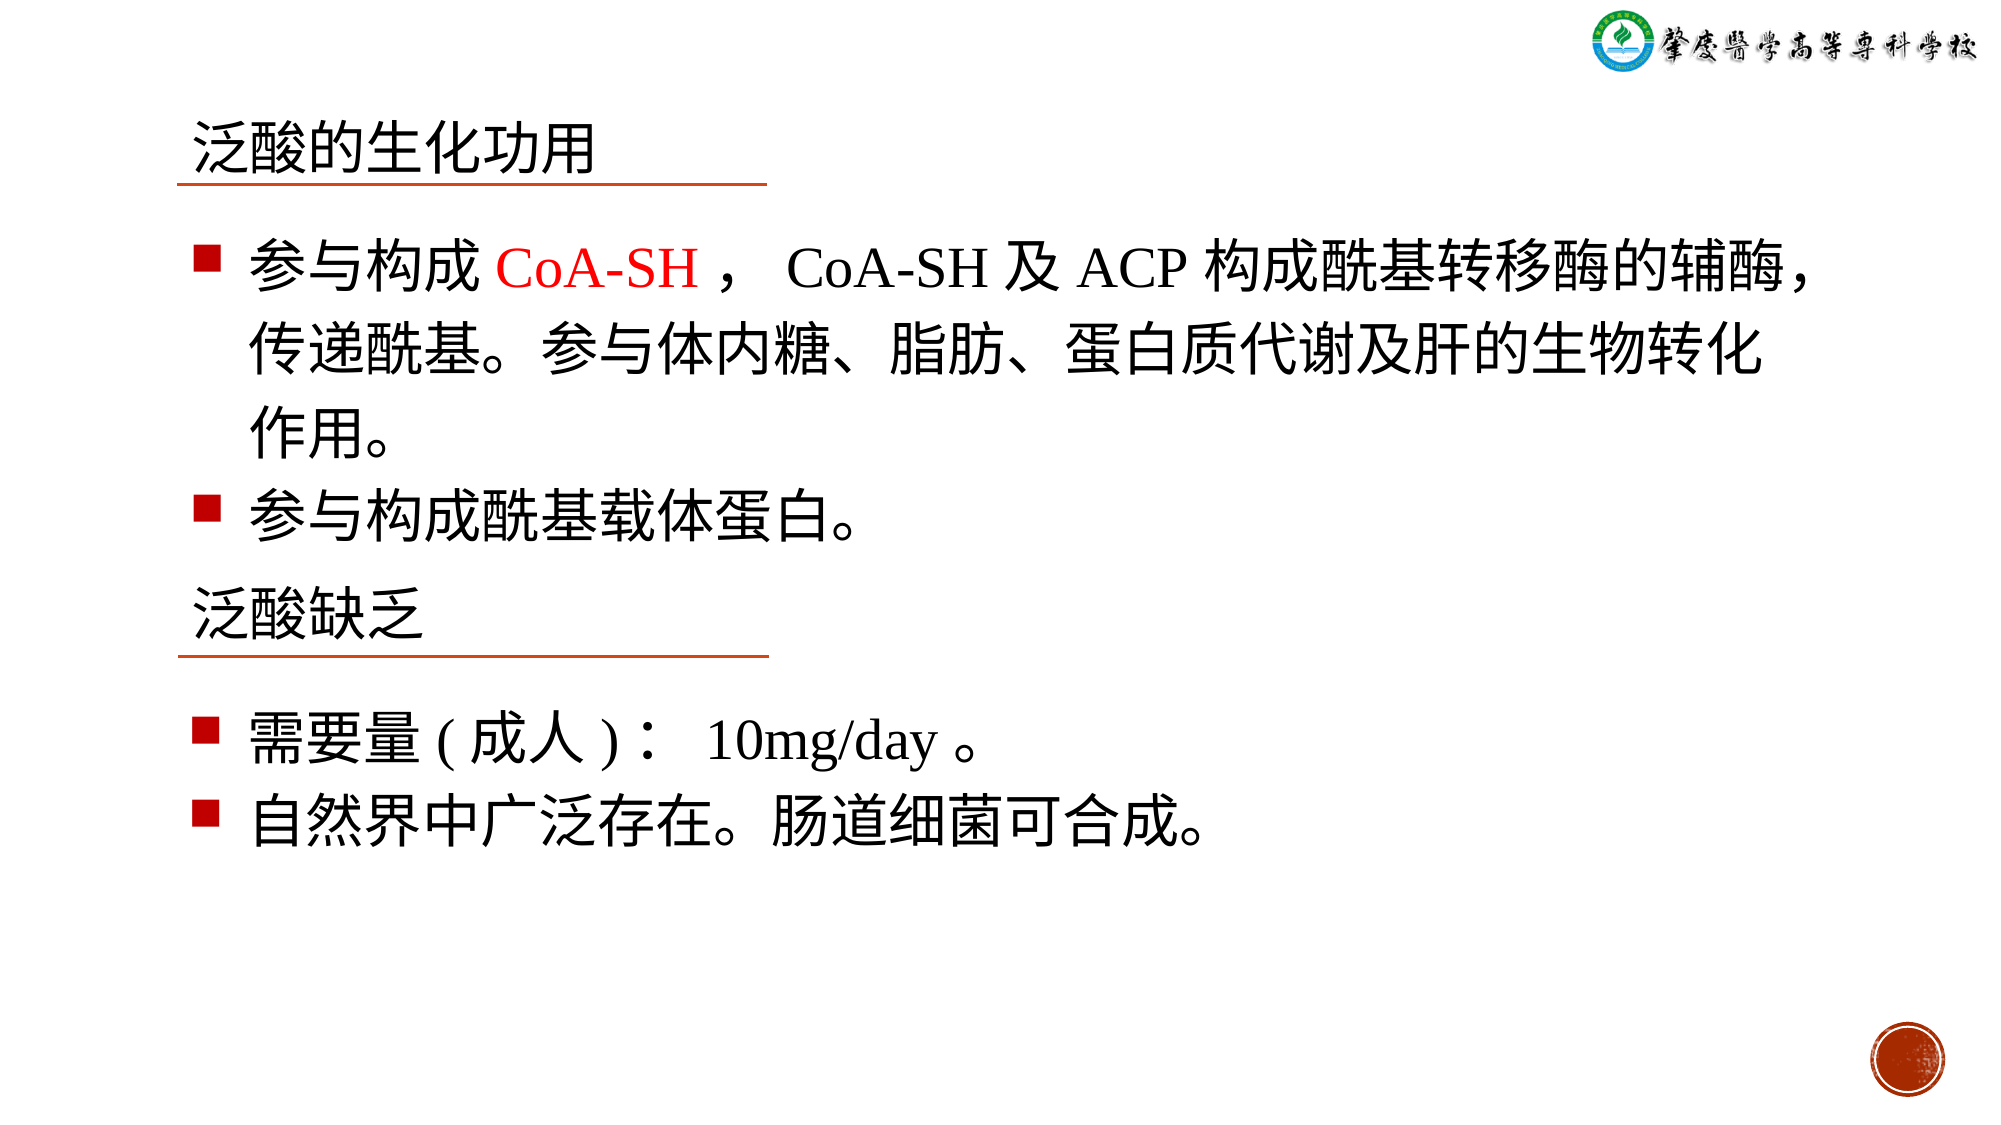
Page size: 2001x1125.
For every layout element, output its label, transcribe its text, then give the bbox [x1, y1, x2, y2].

text_box 泛酸缺乏 [177, 556, 560, 655]
text_box 泛酸的生化功用 [176, 90, 709, 183]
text_box 需要量(成人)：10mg/day。 自然界中广泛存在。肠道细菌可合成。 [173, 680, 1769, 862]
picture [1580, 9, 1989, 80]
text_box 泛酸的生化功用 [176, 184, 709, 189]
text_box 参与构成CoA-SH，CoA-SH及ACP构成酰基转移酶的辅酶，传递酰基。参与体内糖、脂肪、蛋白质代谢及肝的生物转化作用。 参与构成酰基载体蛋白。 [175, 208, 1805, 557]
